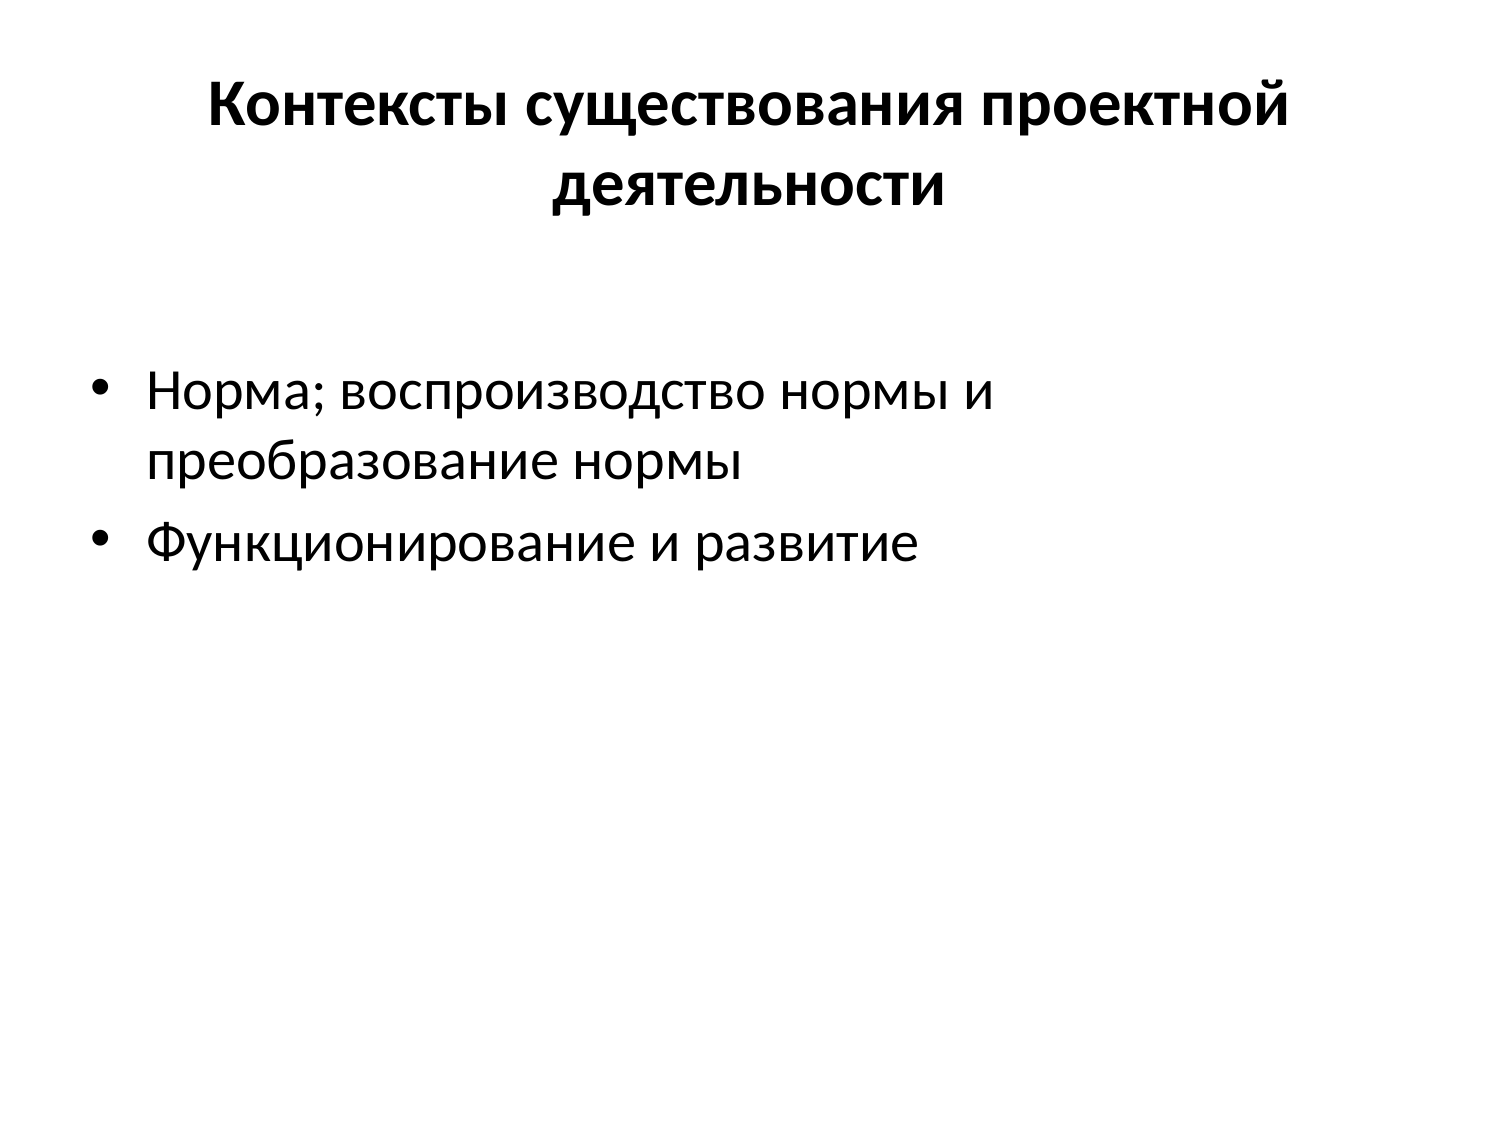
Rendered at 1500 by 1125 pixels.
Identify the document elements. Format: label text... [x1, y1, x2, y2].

title Контексты существования проектной деятельности [75, 45, 1425, 233]
list Норма; воспроизводство нормы и преобразование нормы Функционирование и развитие [75, 262, 1425, 1005]
